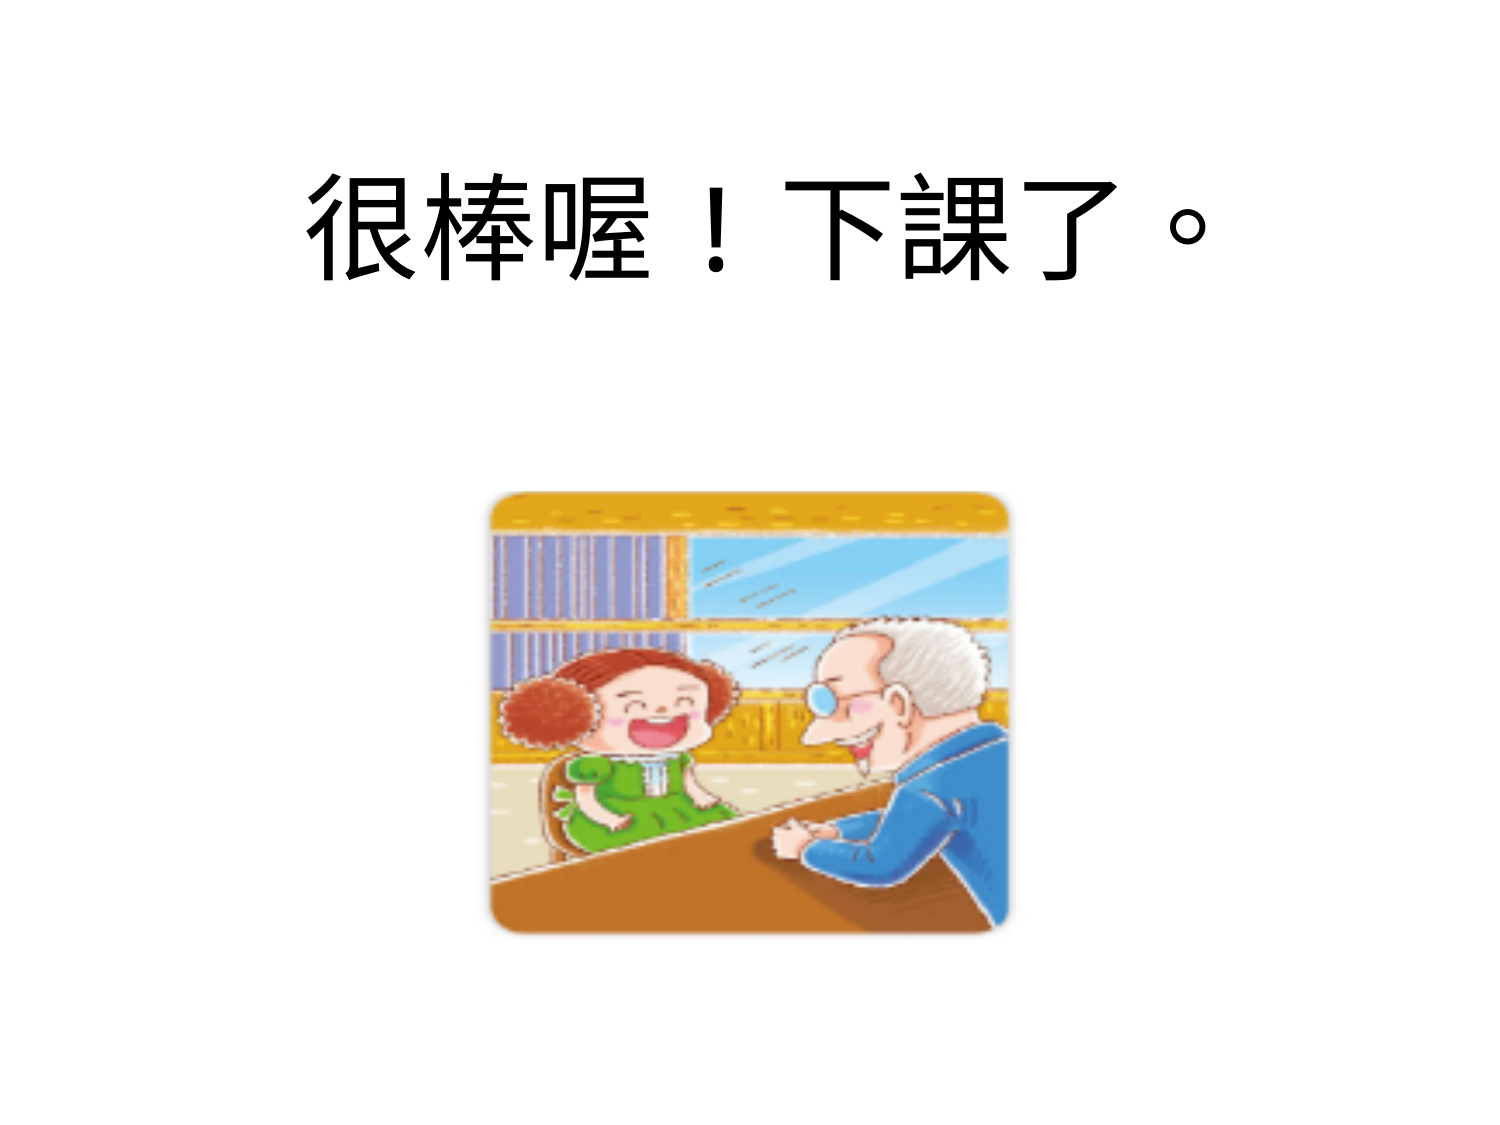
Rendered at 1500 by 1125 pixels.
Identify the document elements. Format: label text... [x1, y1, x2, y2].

title 很棒喔!下課了。 [0, 0, 1500, 449]
picture [466, 491, 1034, 941]
